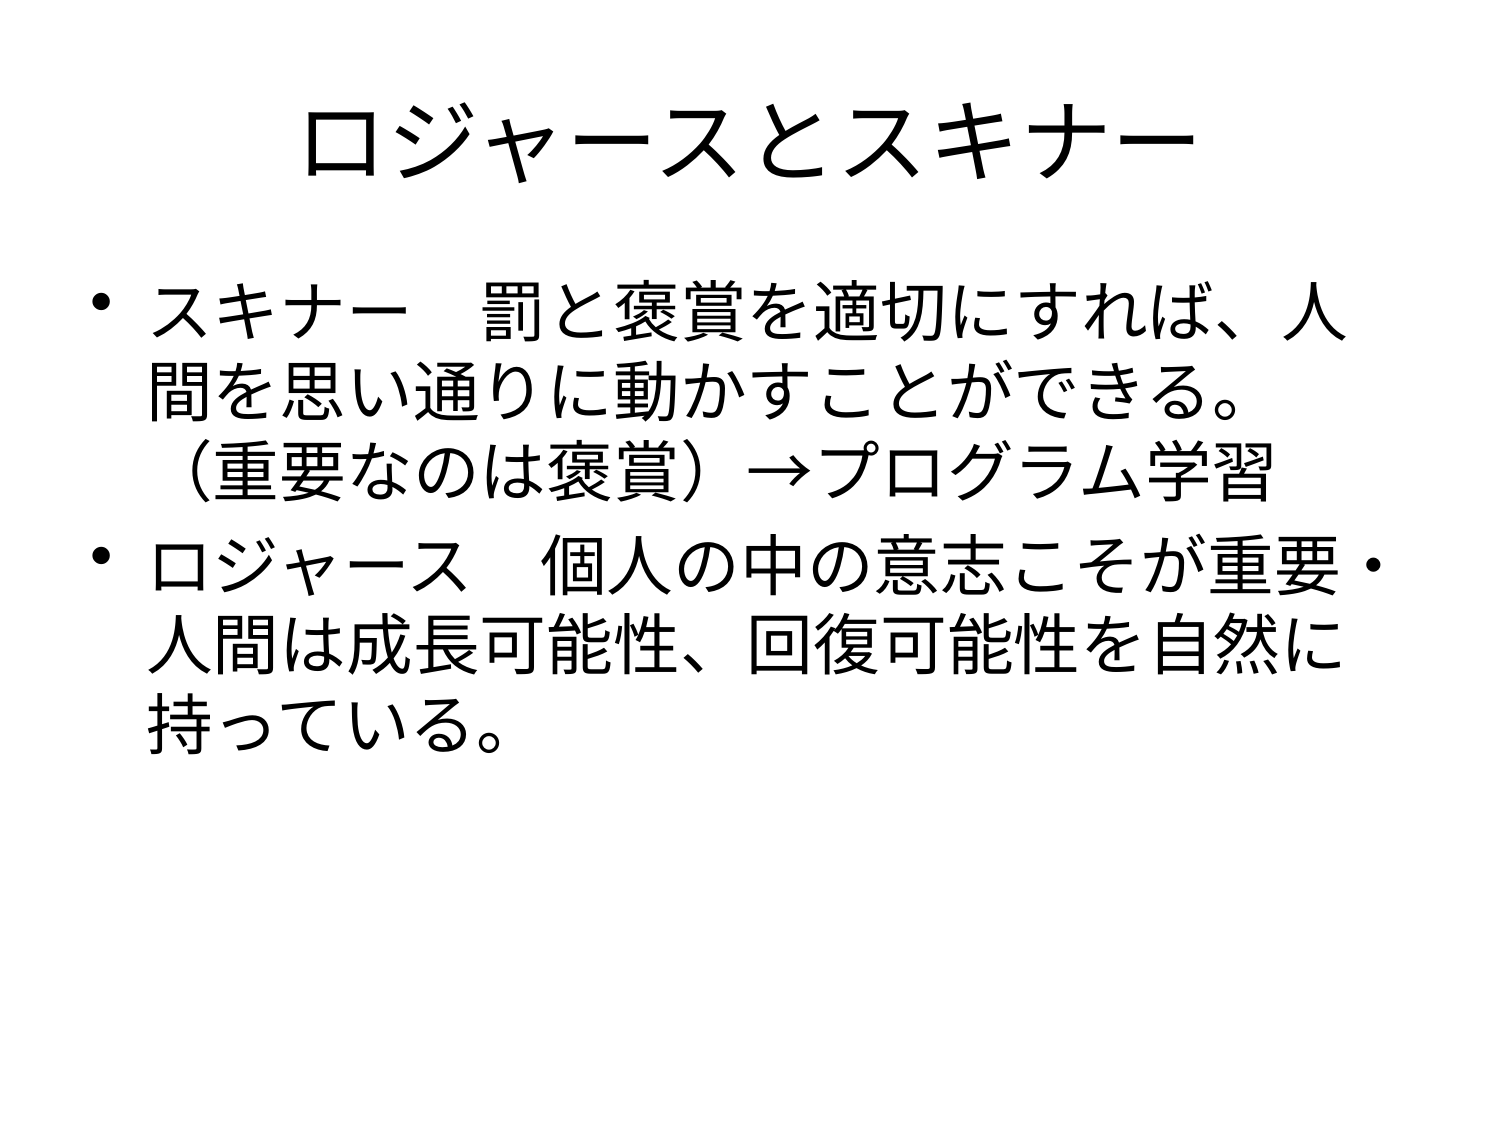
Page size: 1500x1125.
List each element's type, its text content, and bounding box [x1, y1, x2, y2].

title ロジャースとスキナー [74, 44, 1426, 233]
list スキナー 罰と褒賞を適切にすれば、人間を思い通りに動かすことができる。（重要なのは褒賞）→プログラム学習 ロジャース 個人の中の意志こそが重要・人間は成長可能性、回復可能性を自然に持っている。 [74, 262, 1426, 1006]
